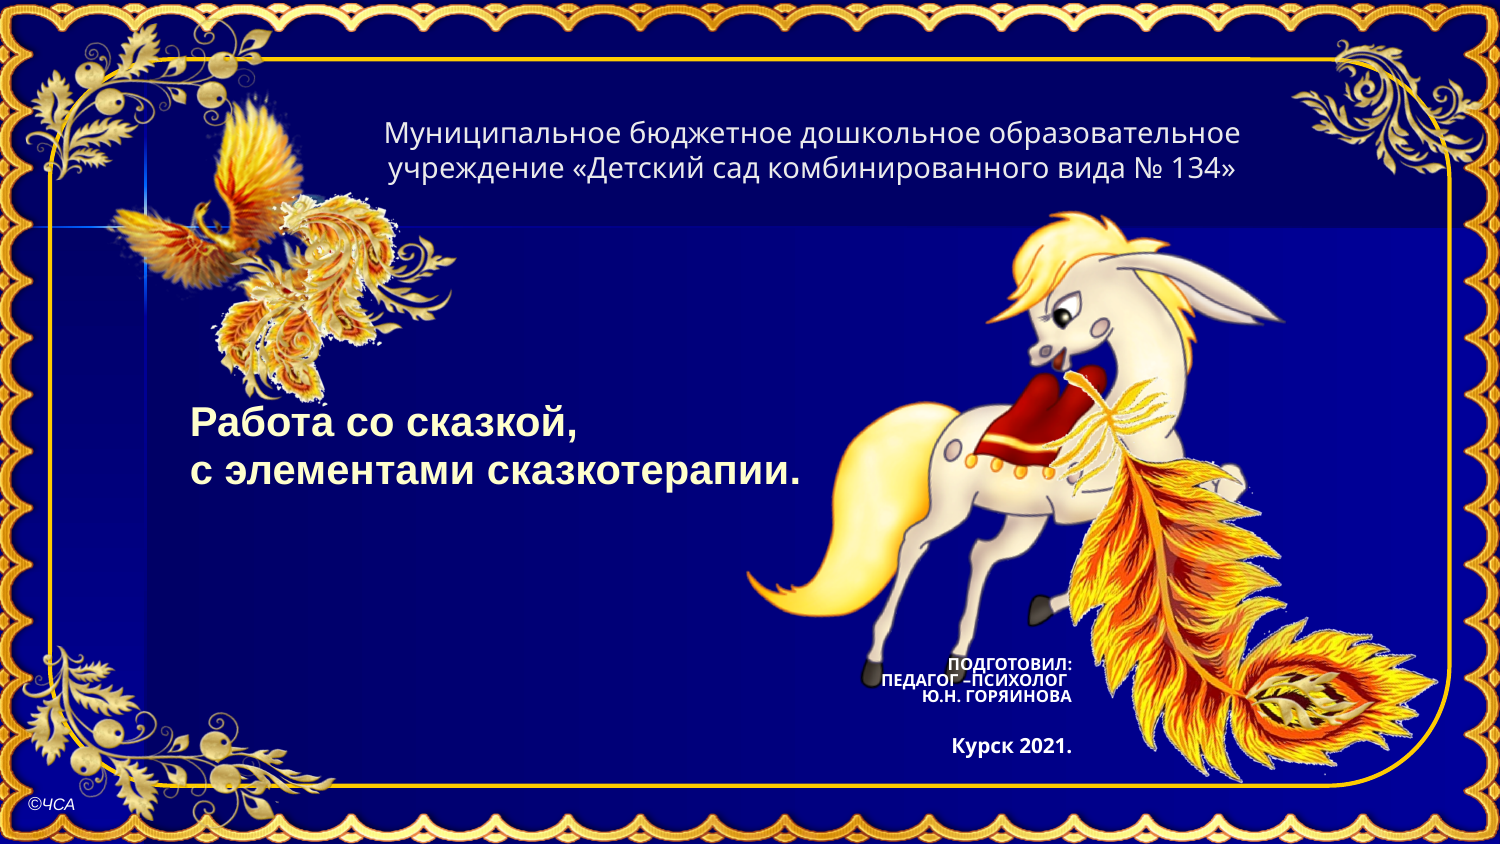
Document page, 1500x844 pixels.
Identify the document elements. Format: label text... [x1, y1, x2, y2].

picture [0, 0, 1500, 844]
title Муниципальное бюджетное дошкольное образовательное учреждение «Детский сад комбинированного вида № 134» [299, 59, 1326, 241]
subtitle Работа со сказкой, с элементами сказкотерапии. ПОДГОТОВИЛ: ПЕДАГОГ –ПСИХОЛОГ Ю.Н. ГОРЯИНОВА Курск 2021. [174, 396, 1088, 798]
